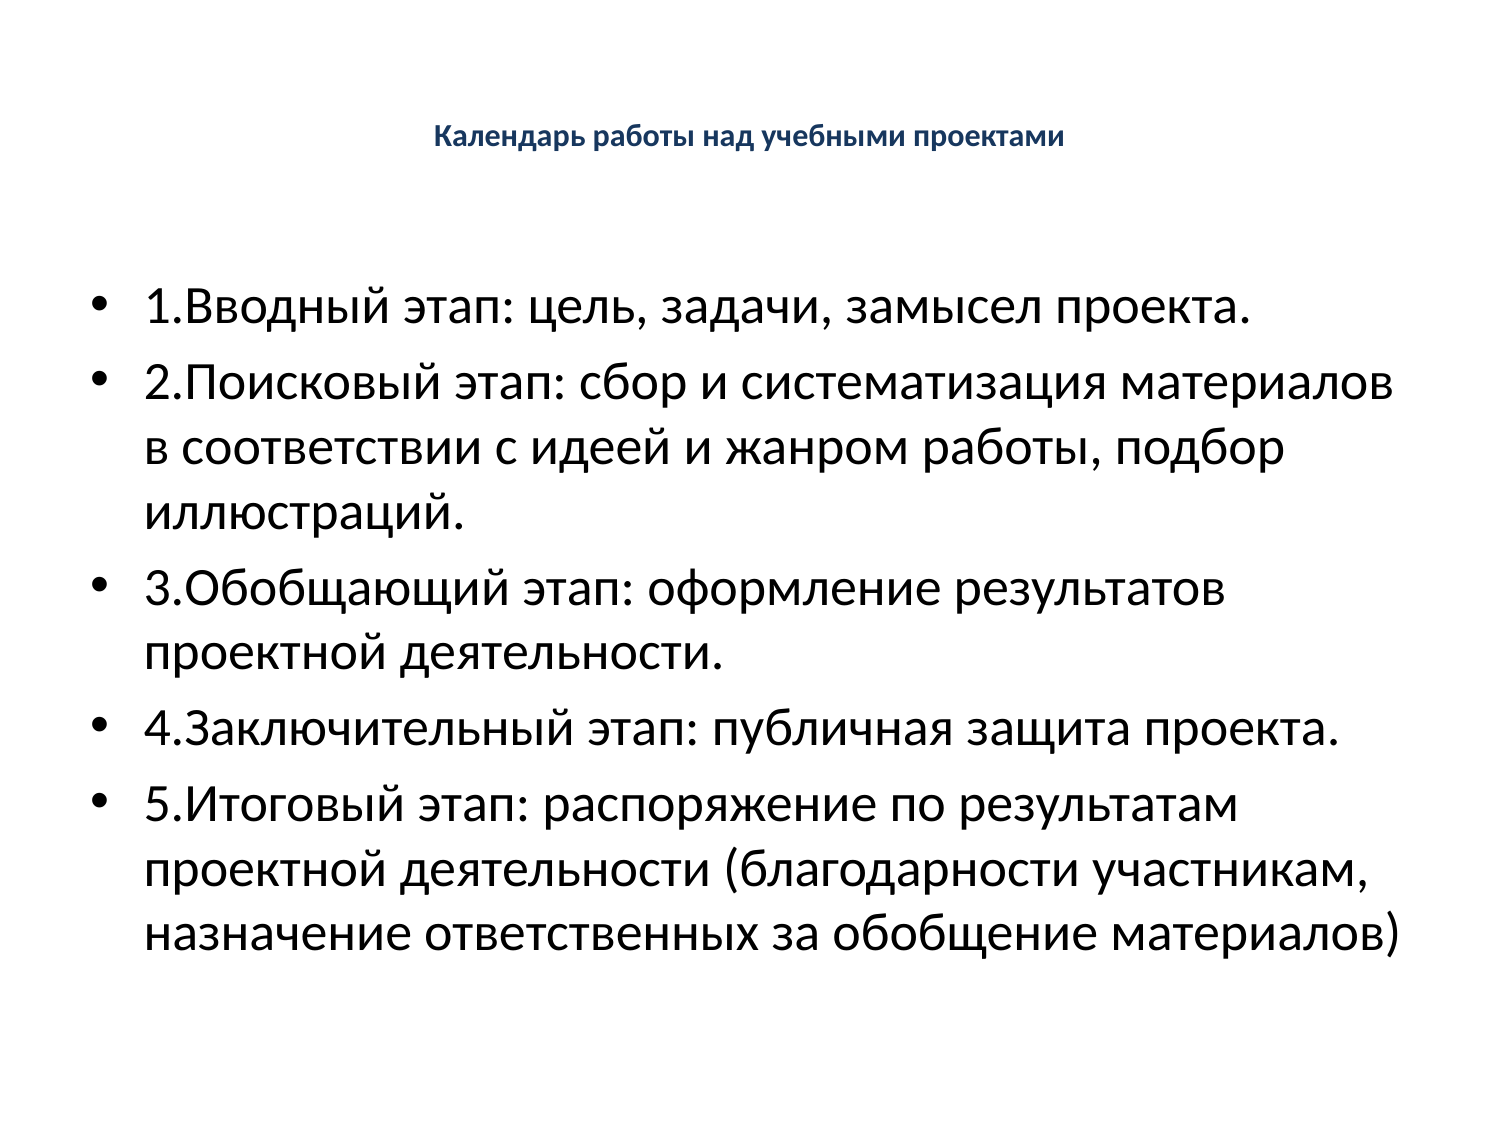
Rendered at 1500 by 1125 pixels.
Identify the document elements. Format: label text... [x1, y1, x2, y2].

title Календарь работы над учебными проектами [75, 105, 1425, 200]
list 1.Вводный этап: цель, задачи, замысел проекта. 2.Поисковый этап: сбор и систематизация материалов в соответствии с идеей и жанром работы, подбор иллюстраций. 3.Обобщающий этап: оформление результатов проектной деятельности. 4.Заключительный этап: публичная защита проекта. 5.Итоговый этап: распоряжение по результатам проектной деятельности (благодарности участникам, назначение ответственных за обобщение материалов) [75, 262, 1425, 1005]
